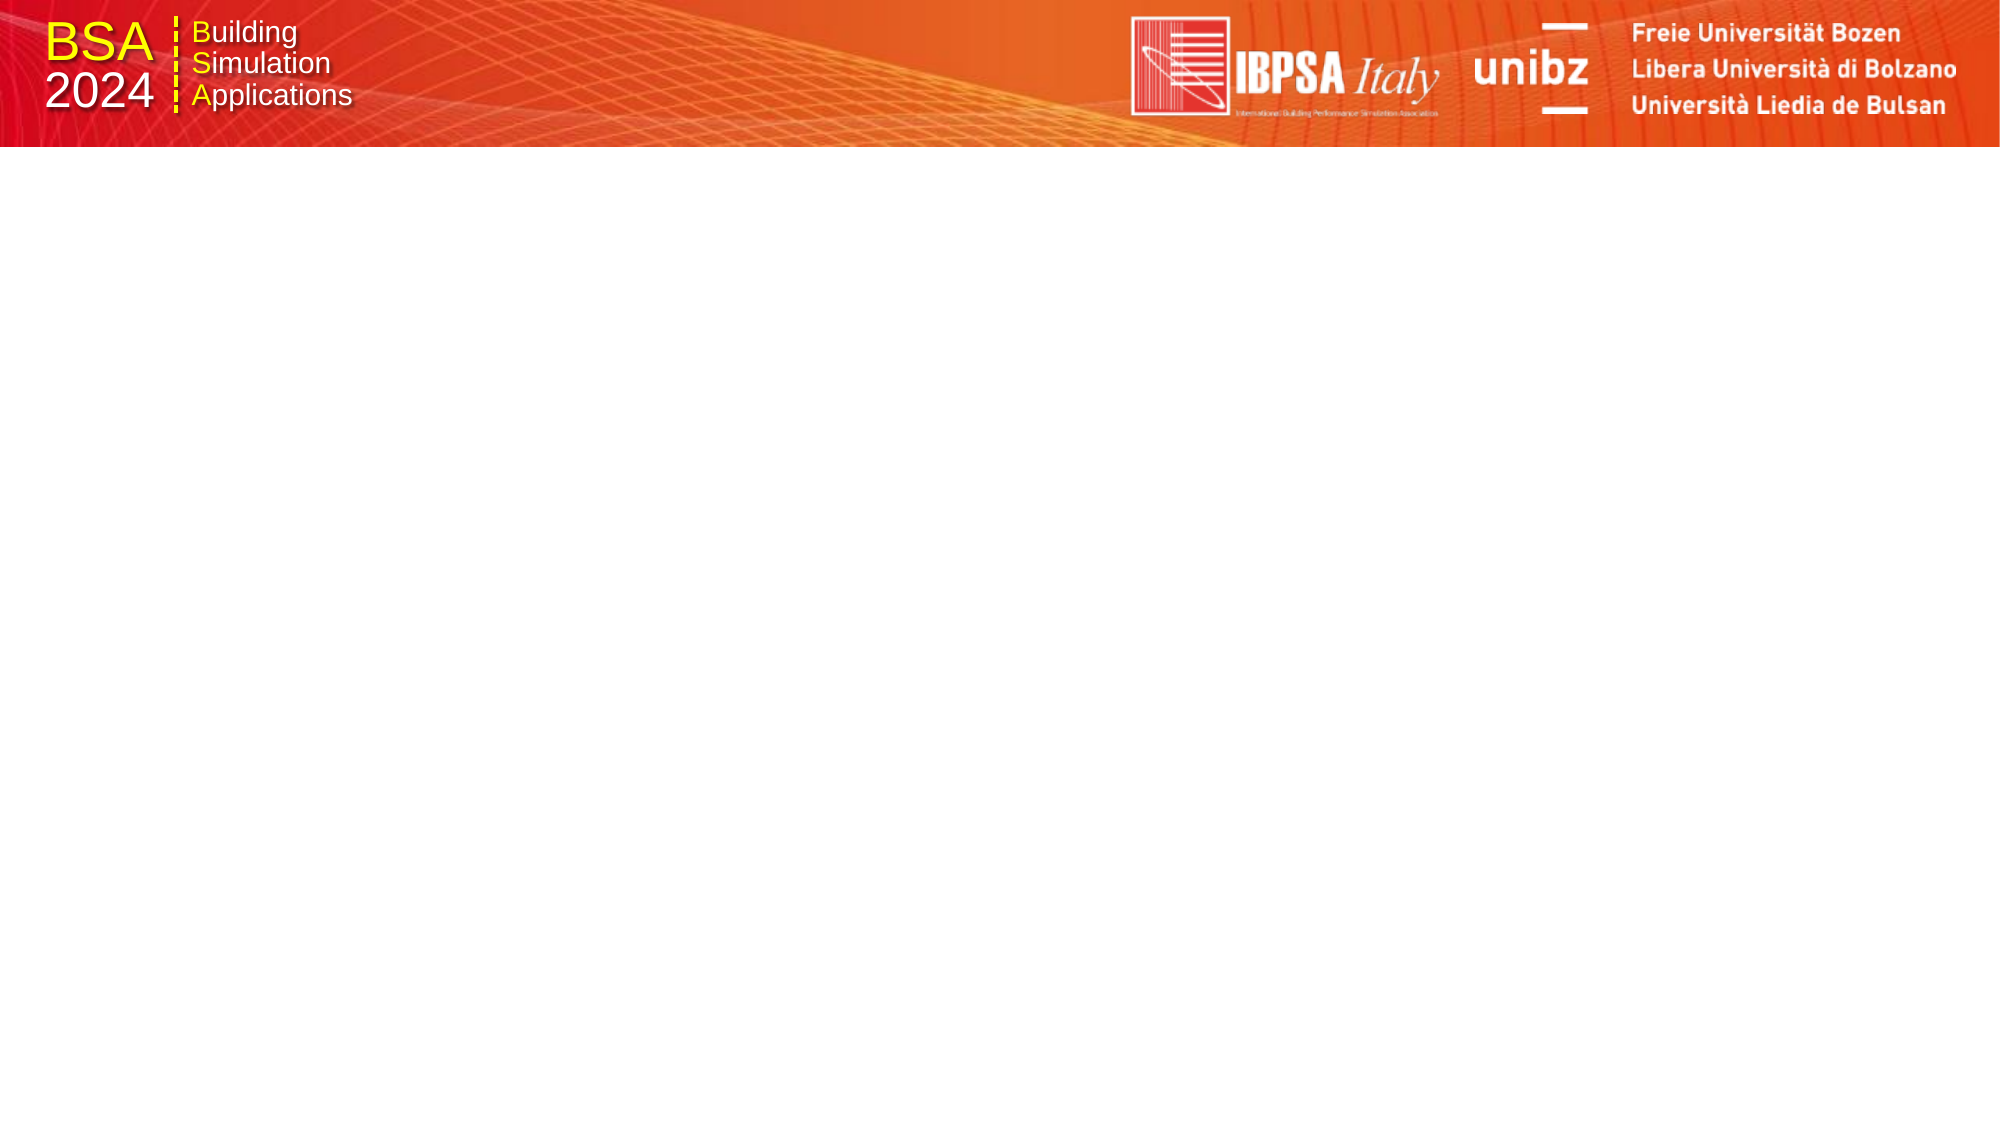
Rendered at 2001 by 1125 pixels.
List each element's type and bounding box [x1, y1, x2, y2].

picture [0, 0, 2000, 147]
